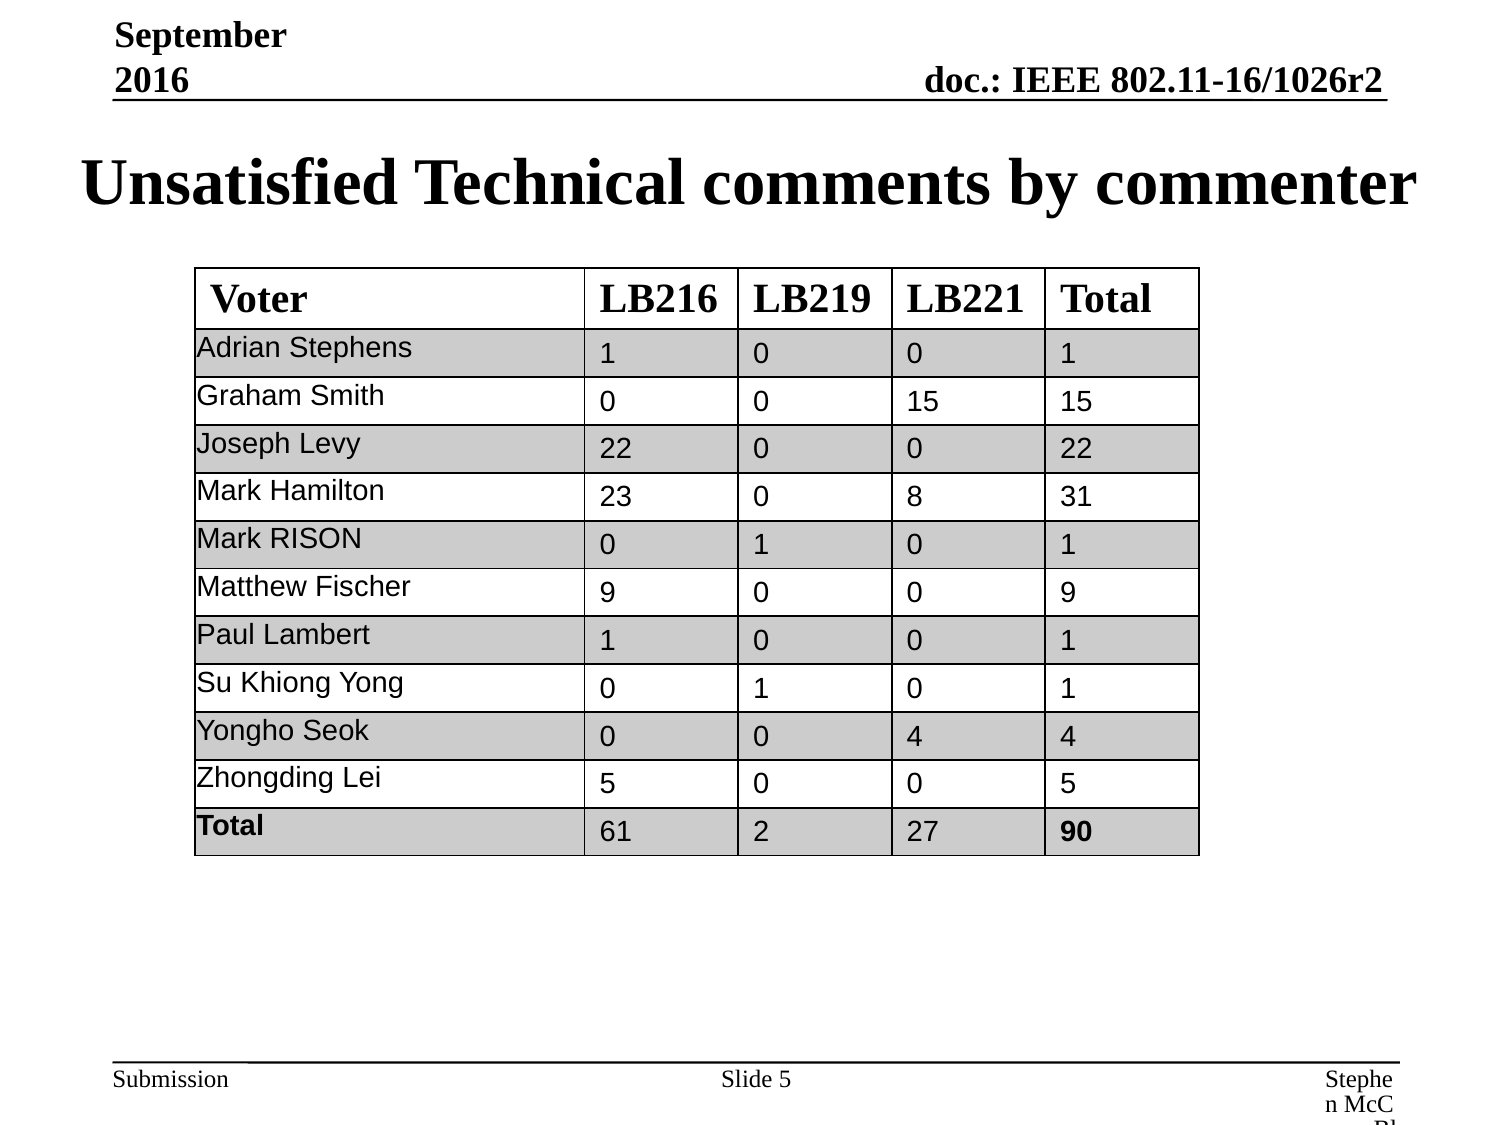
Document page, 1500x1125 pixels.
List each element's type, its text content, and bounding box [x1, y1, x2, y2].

table_header LB216 [585, 269, 737, 328]
table_cell 27 [893, 809, 1044, 855]
table_cell 31 [1046, 474, 1198, 520]
table_cell 1 [585, 617, 737, 663]
slide_number Slide 5 [712, 1061, 800, 1093]
table_cell 22 [585, 426, 737, 472]
table_cell Zhongding Lei [196, 761, 584, 807]
table_cell 0 [585, 713, 737, 759]
table_header Total [1046, 269, 1198, 328]
table_cell 0 [893, 617, 1044, 663]
table_cell 1 [739, 522, 891, 568]
table_cell 8 [893, 474, 1044, 520]
table_cell 0 [893, 761, 1044, 807]
table_cell 23 [585, 474, 737, 520]
table_cell 0 [893, 665, 1044, 711]
table_cell Total [196, 809, 584, 855]
table_cell Matthew Fischer [196, 569, 584, 615]
table_header LB221 [893, 269, 1044, 328]
table_cell 0 [739, 330, 891, 376]
table_cell 15 [1046, 378, 1198, 424]
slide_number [114, 54, 290, 101]
table_cell 9 [1046, 569, 1198, 615]
table_cell 4 [1046, 713, 1198, 759]
table_cell 0 [893, 569, 1044, 615]
table_cell 5 [1046, 761, 1198, 807]
table_cell 0 [585, 522, 737, 568]
table_cell 2 [739, 809, 891, 855]
table_cell 1 [739, 665, 891, 711]
table_cell 5 [585, 761, 737, 807]
table_cell 0 [585, 665, 737, 711]
table_cell 90 [1046, 809, 1198, 855]
table_cell 0 [893, 330, 1044, 376]
table_cell 0 [739, 617, 891, 663]
table_cell Adrian Stephens [196, 330, 584, 376]
table_cell 0 [739, 761, 891, 807]
table_cell Su Khiong Yong [196, 665, 584, 711]
table_cell 1 [1046, 330, 1198, 376]
table_cell Graham Smith [196, 378, 584, 424]
table_cell 1 [1046, 522, 1198, 568]
table_cell Joseph Levy [196, 426, 584, 472]
table_cell 0 [739, 569, 891, 615]
table_cell 15 [893, 378, 1044, 424]
table_cell 0 [893, 522, 1044, 568]
table_cell 0 [893, 426, 1044, 472]
table_cell Mark Hamilton [196, 474, 584, 520]
title Unsatisfied Technical comments by commenter [52, 135, 1448, 221]
footer Stephen McCann, BlackBerry [1324, 1061, 1402, 1093]
table_cell 61 [585, 809, 737, 855]
table_cell 4 [893, 713, 1044, 759]
table_cell Yongho Seok [196, 713, 584, 759]
table_cell 9 [585, 569, 737, 615]
table_cell 1 [1046, 617, 1198, 663]
table_cell 0 [739, 378, 891, 424]
table_cell Mark RISON [196, 522, 584, 568]
table_cell 0 [739, 474, 891, 520]
table_cell 0 [739, 426, 891, 472]
table_header LB219 [739, 269, 891, 328]
table_cell 0 [739, 713, 891, 759]
table_header Voter [196, 269, 584, 328]
table_cell 1 [585, 330, 737, 376]
table_cell Paul Lambert [196, 617, 584, 663]
table_cell 0 [585, 378, 737, 424]
table_cell 1 [1046, 665, 1198, 711]
table_cell 22 [1046, 426, 1198, 472]
